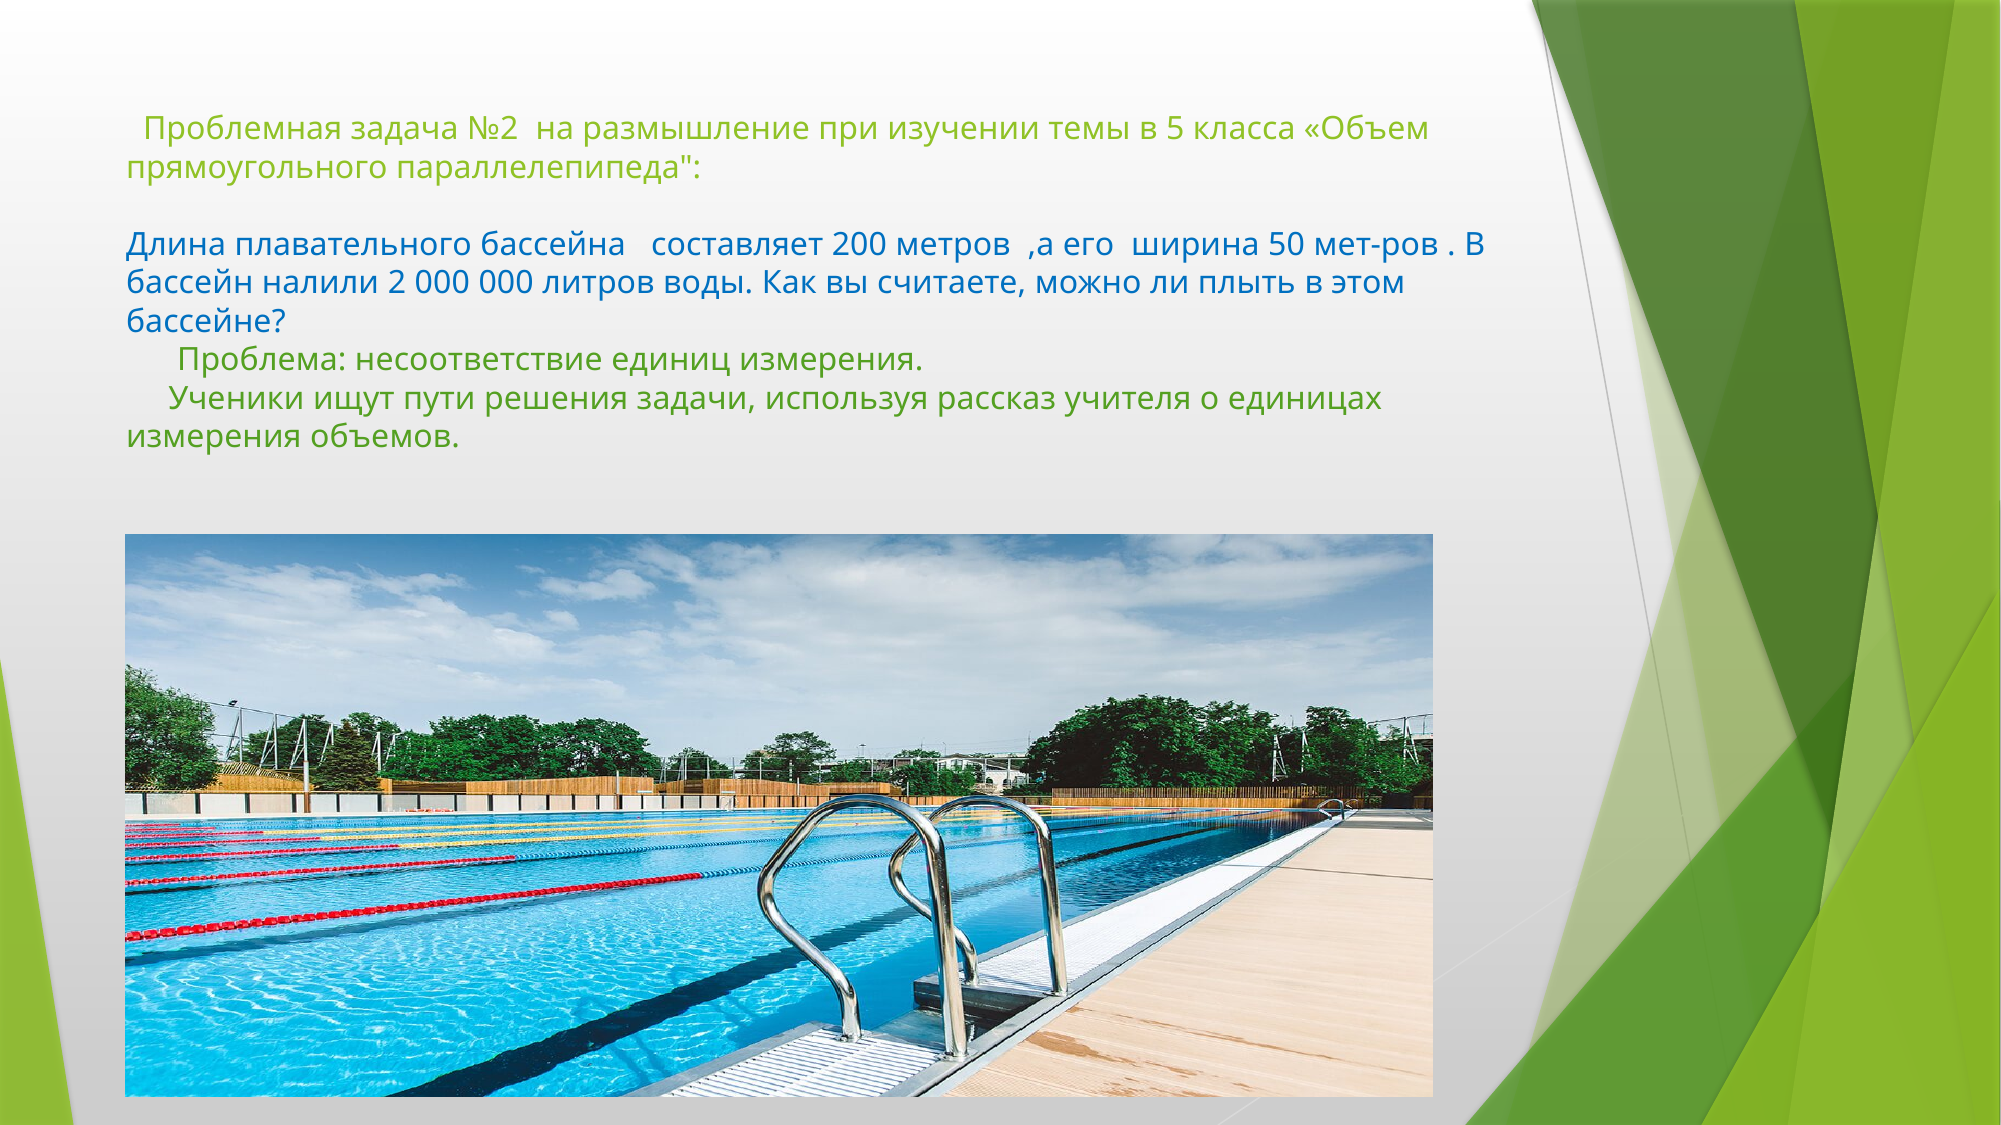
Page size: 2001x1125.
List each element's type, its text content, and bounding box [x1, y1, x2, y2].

title Проблемная задача №2 на размышление при изучении темы в 5 класса «Объем прямоугольного параллелепипеда": Длина плавательного бассейна составляет 200 метров ,а его ширина 50 мет-ров . В бассейн налили 2 000 000 литров воды. Как вы считаете, можно ли плыть в этом бассейне? Проблема: несоответствие единиц измерения. Ученики ищут пути решения задачи, используя рассказ учителя о единицах измерения объемов. [111, 99, 1522, 503]
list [125, 533, 1433, 1097]
